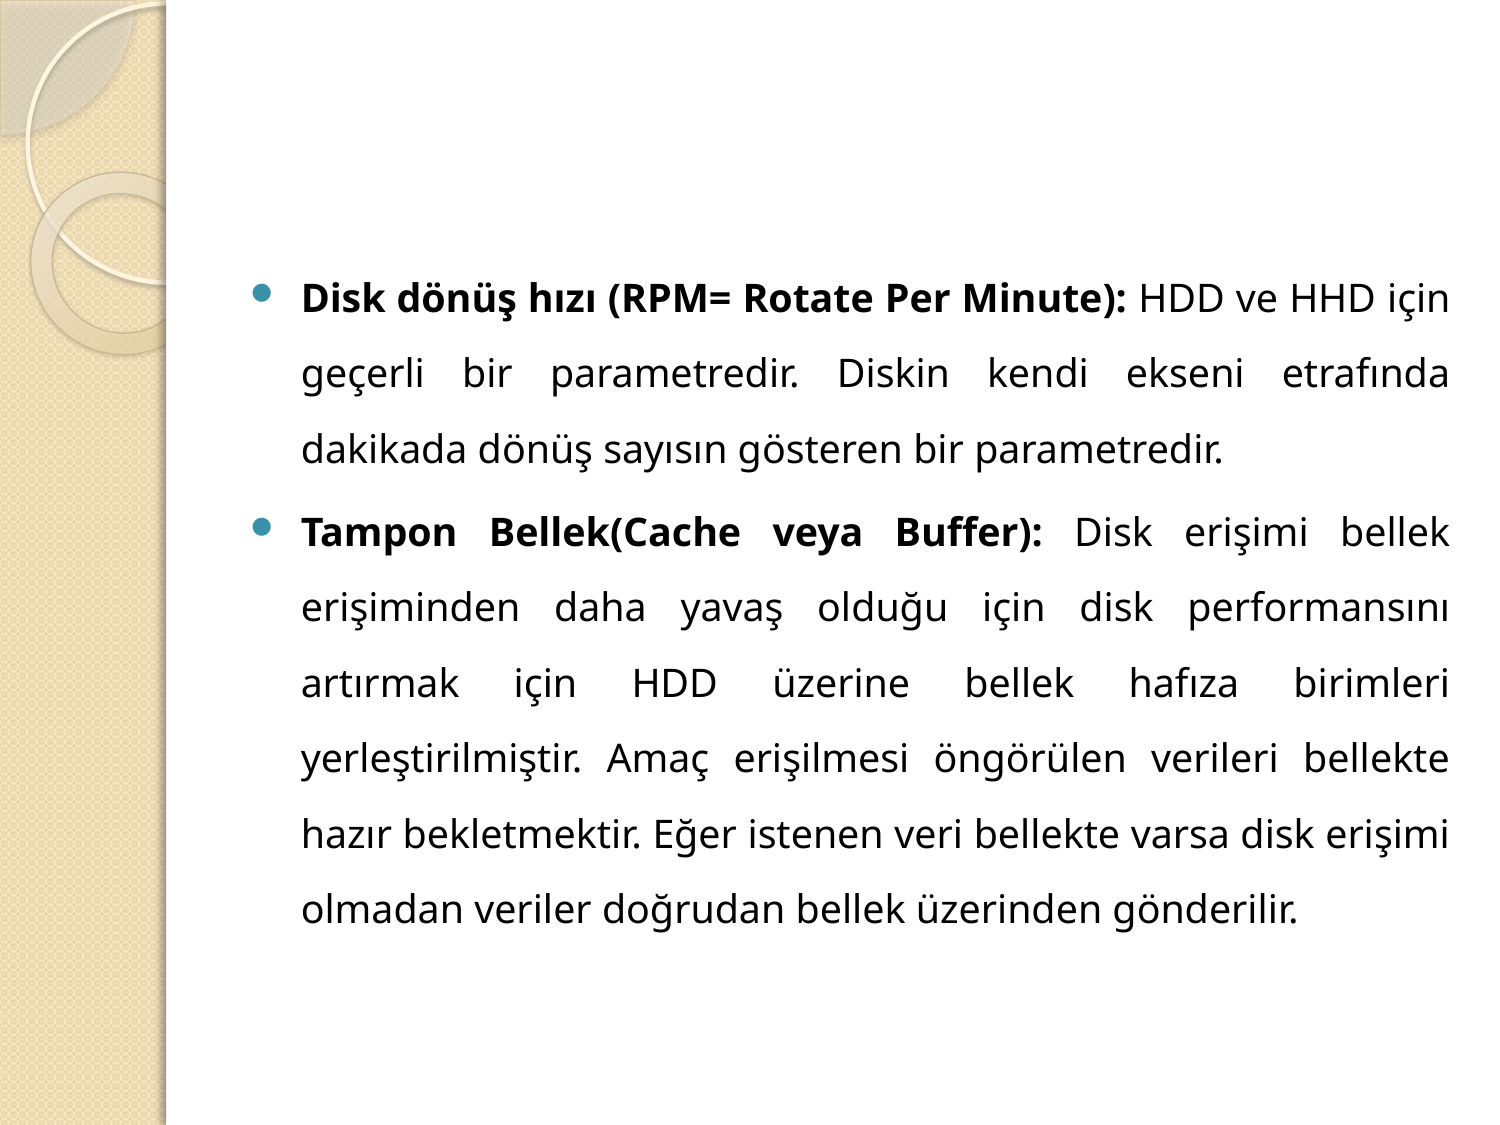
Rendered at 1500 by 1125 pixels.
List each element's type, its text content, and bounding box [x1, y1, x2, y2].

list Disk dönüş hızı (RPM= Rotate Per Minute): HDD ve HHD için geçerli bir parametredir. Diskin kendi ekseni etrafında dakikada dönüş sayısın gösteren bir parametredir. Tampon Bellek(Cache veya Buffer): Disk erişimi bellek erişiminden daha yavaş olduğu için disk performansını artırmak için HDD üzerine bellek hafıza birimleri yerleştirilmiştir. Amaç erişilmesi öngörülen verileri bellekte hazır bekletmektir. Eğer istenen veri bellekte varsa disk erişimi olmadan veriler doğrudan bellek üzerinden gönderilir. [235, 237, 1466, 1025]
